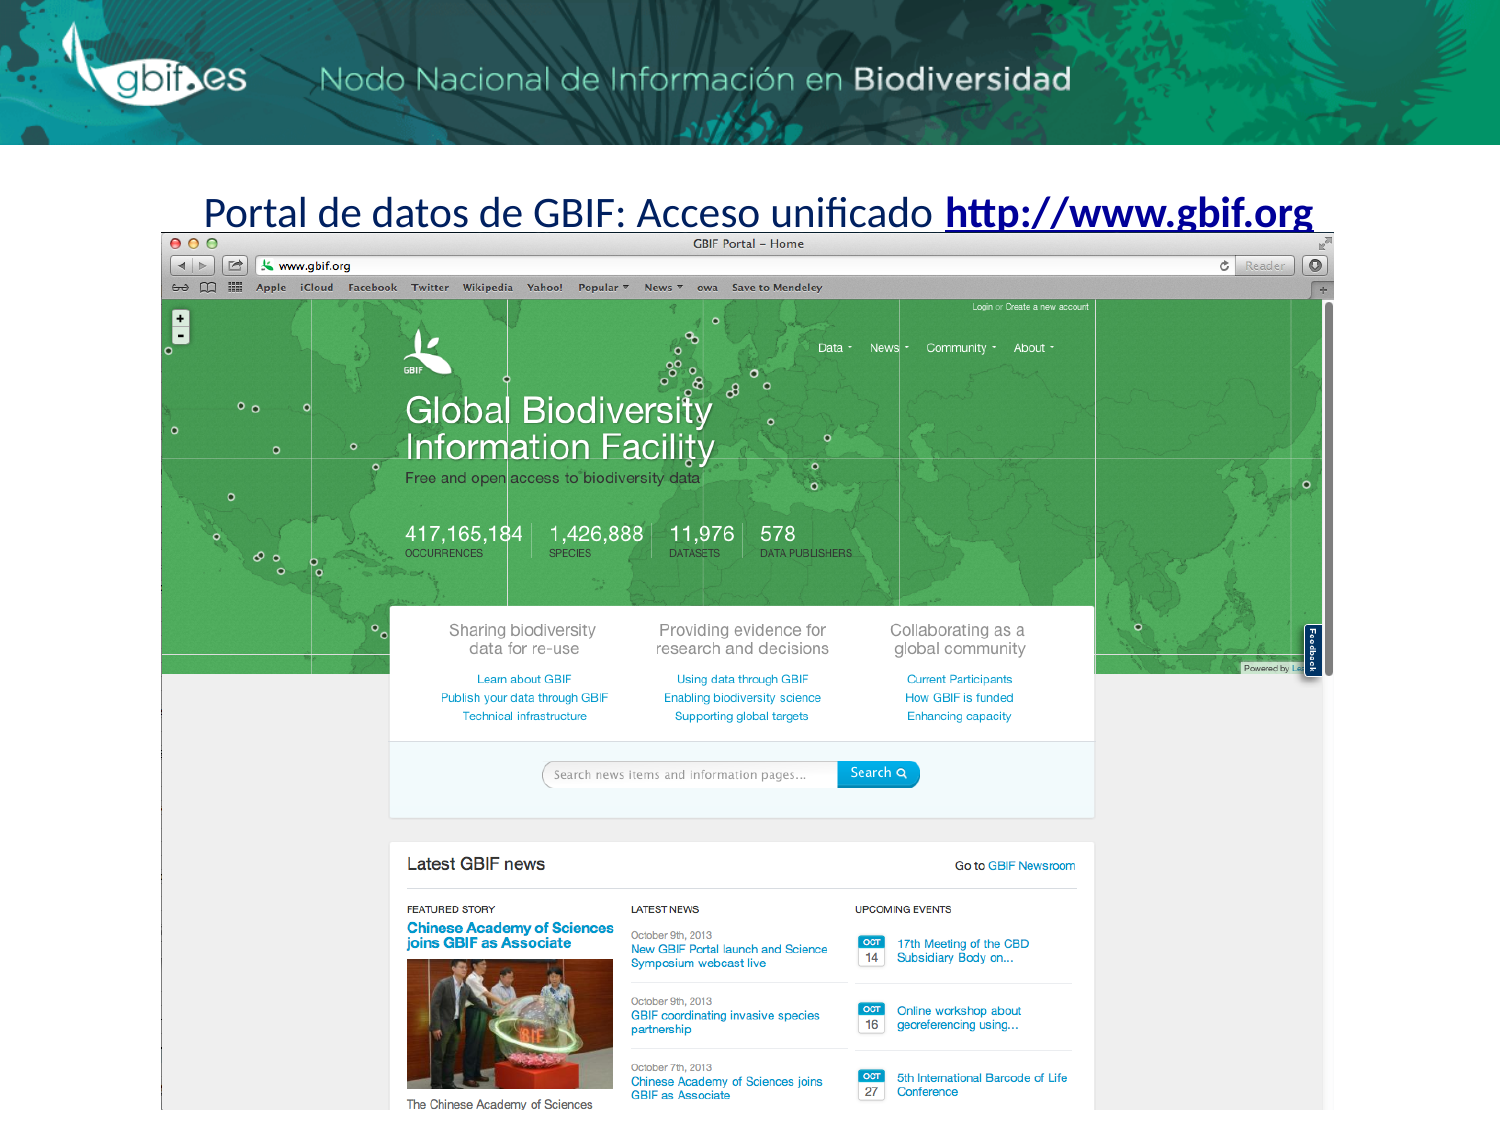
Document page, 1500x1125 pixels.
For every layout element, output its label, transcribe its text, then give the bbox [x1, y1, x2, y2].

picture [161, 232, 1334, 1110]
text_box Portal de datos de GBIF: Acceso unificado http://www.gbif.org [0, 119, 1500, 237]
picture [0, 0, 1500, 119]
